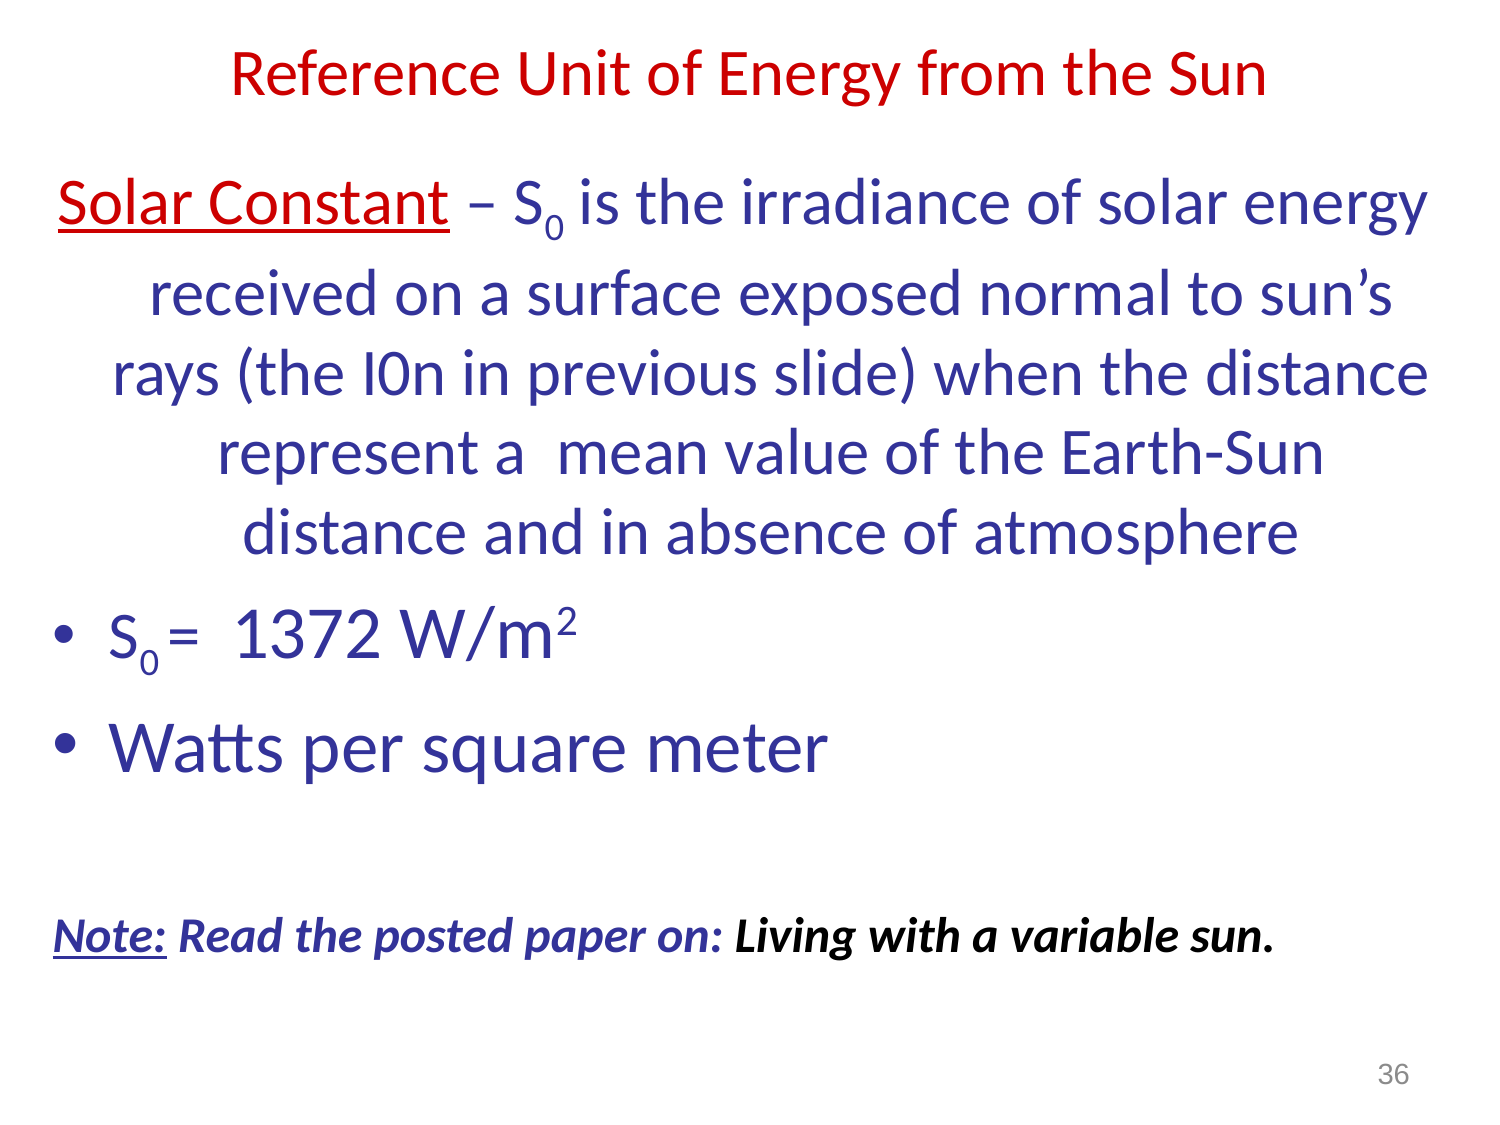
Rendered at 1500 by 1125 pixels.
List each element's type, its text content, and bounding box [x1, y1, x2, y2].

title Reference Unit of Energy from the Sun [24, 0, 1475, 138]
list Solar Constant – S0 is the irradiance of solar energy received on a surface exposed normal to sun’s rays (the I0n in previous slide) when the distance represent a mean value of the Earth-Sun distance and in absence of atmosphere S0 = 1372 W/m2 Watts per square meter Note: Read the posted paper on: Living with a variable sun. [37, 149, 1450, 1075]
slide_number 36 [1074, 1042, 1425, 1103]
